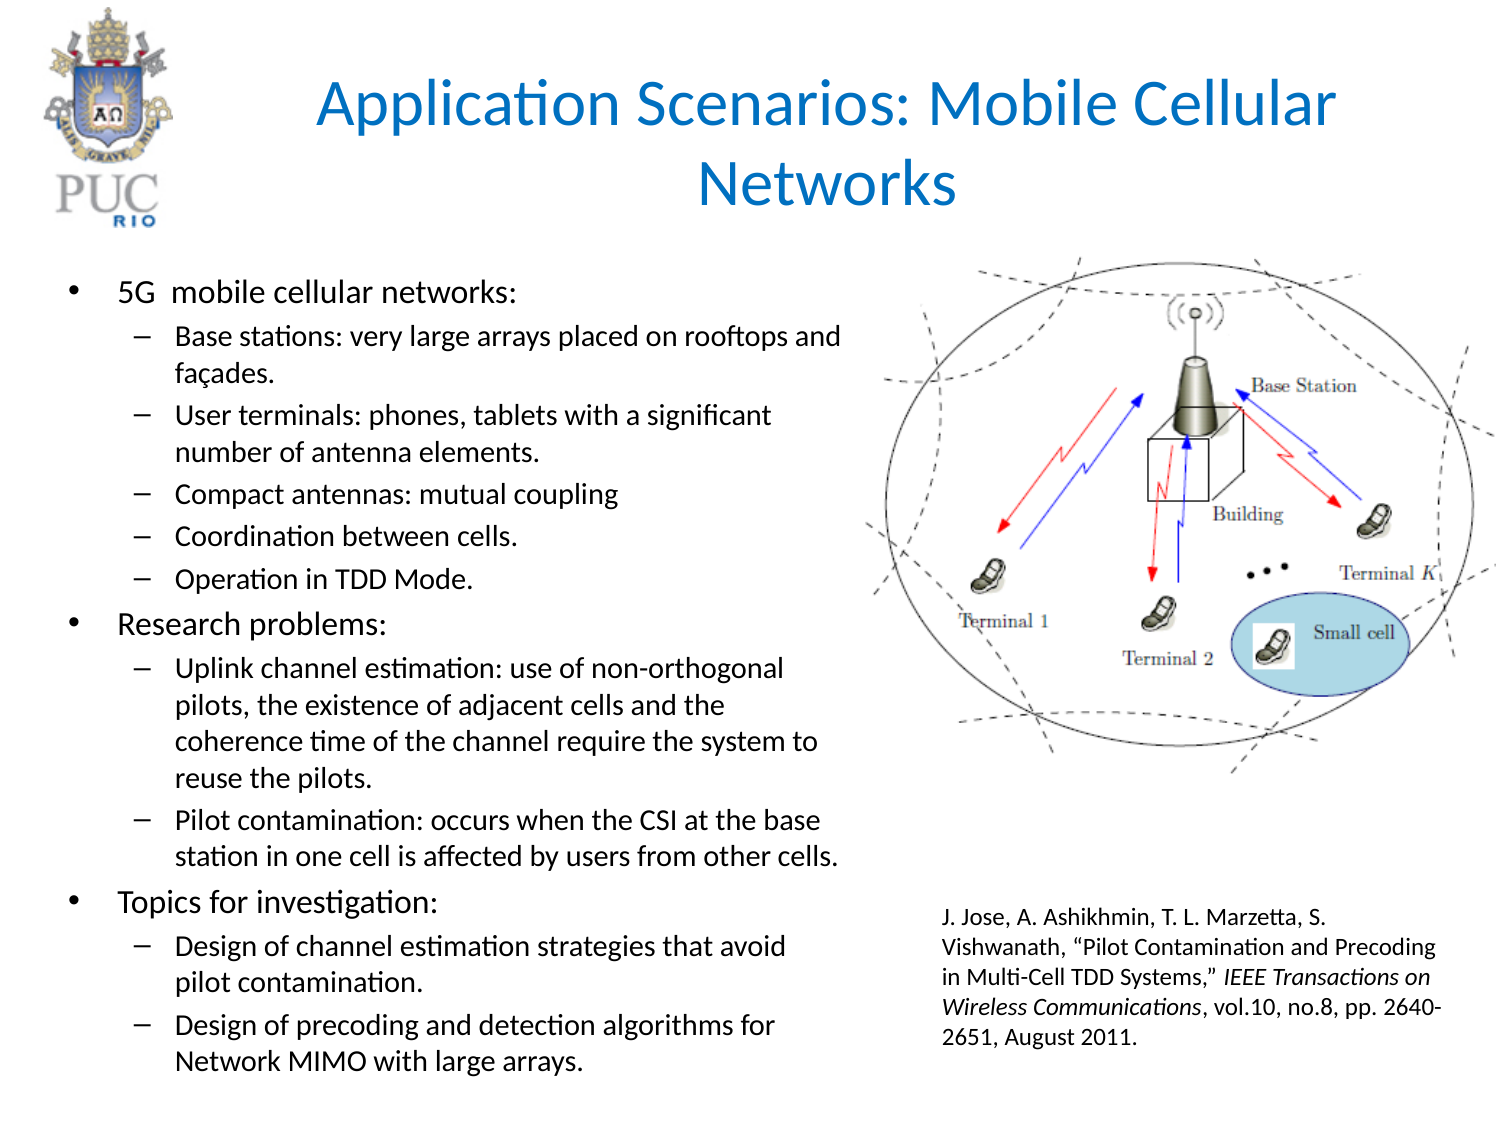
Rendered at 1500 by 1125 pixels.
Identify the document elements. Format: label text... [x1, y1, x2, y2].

picture [41, 7, 173, 228]
picture [864, 255, 1496, 776]
text_box J. Jose, A. Ashikhmin, T. L. Marzetta, S. Vishwanath, “Pilot Contamination and Precoding in Multi-Cell TDD Systems,” IEEE Transactions on Wireless Communications, vol.10, no.8, pp. 2640-2651, August 2011. [927, 893, 1471, 1058]
title Application Scenarios: Mobile Cellular Networks [230, 45, 1425, 233]
list 5G mobile cellular networks: Base stations: very large arrays placed on rooftops and façades. User terminals: phones, tablets with a significant number of antenna elements. Compact antennas: mutual coupling Coordination between cells. Operation in TDD Mode. Research problems: Uplink channel estimation: use of non-orthogonal pilots, the existence of adjacent cells and the coherence time of the channel require the system to reuse the pilots. Pilot contamination: occurs when the CSI at the base station in one cell is affected by users from other cells. Topics for investigation: Design of channel estimation strategies that avoid pilot contamination. Design of precoding and detection algorithms for Network MIMO with large arrays. [53, 262, 865, 1106]
